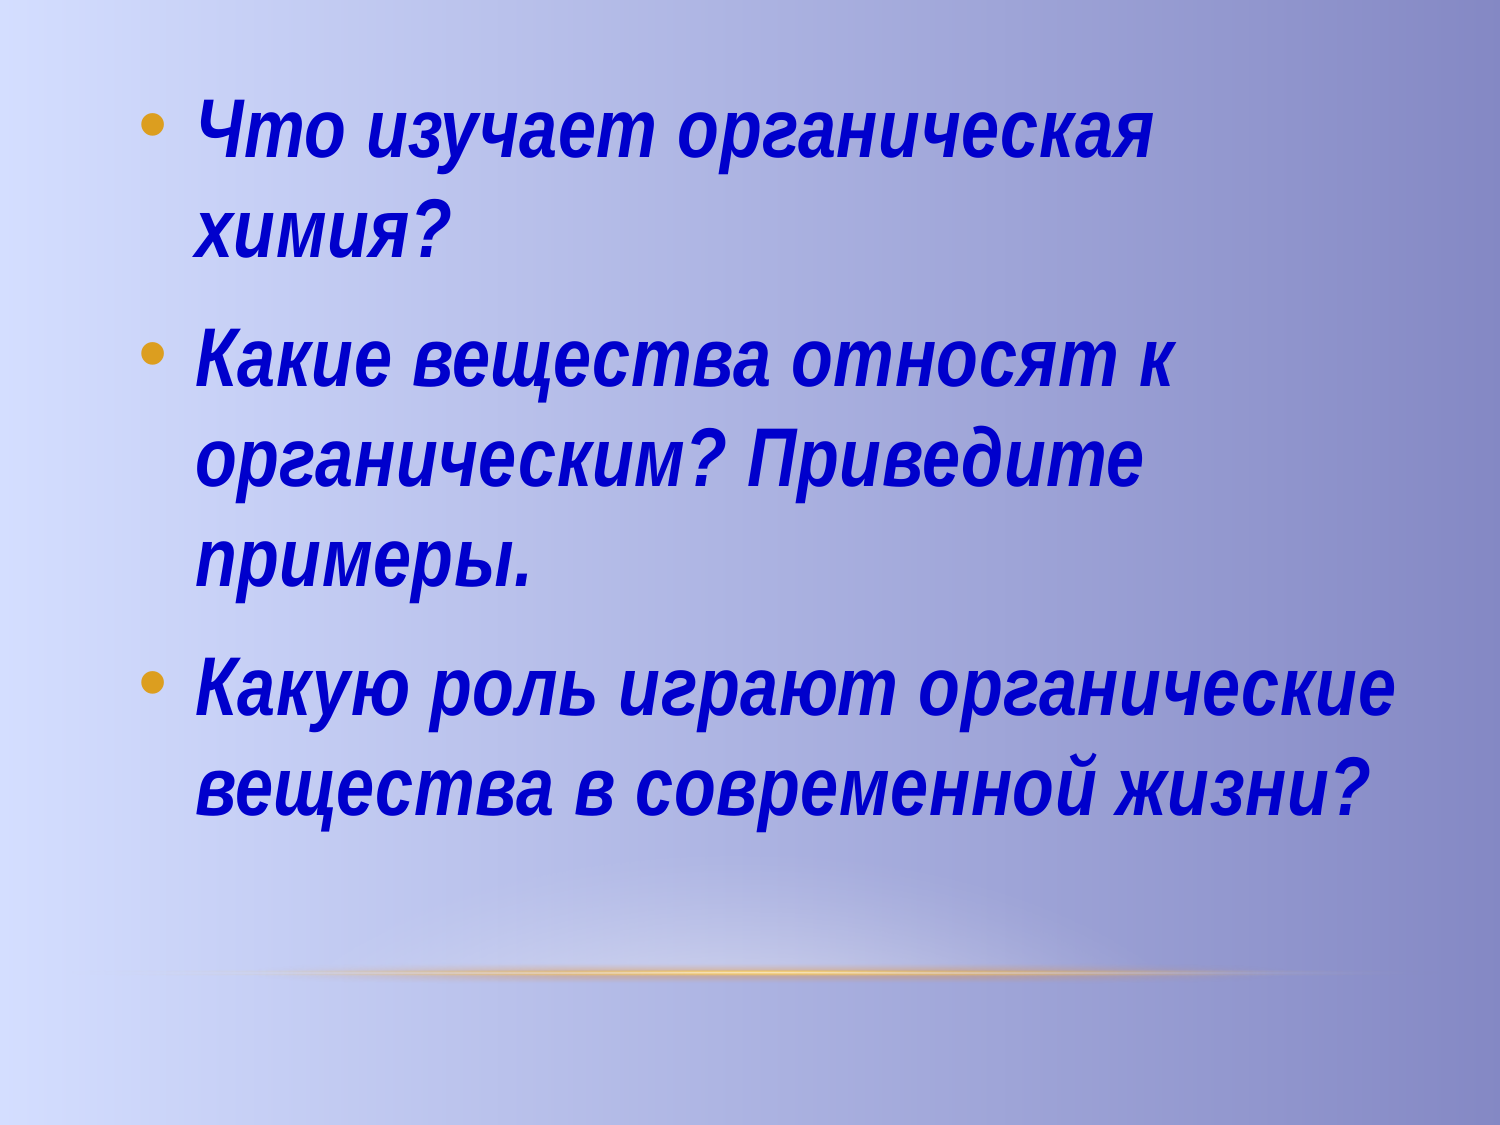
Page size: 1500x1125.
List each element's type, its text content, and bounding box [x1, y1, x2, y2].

picture [0, 0, 1500, 1125]
list Что изучает органическая химия? Какие вещества относят к органическим? Приведите примеры. Какую роль играют органические вещества в современной жизни? [123, 66, 1424, 742]
